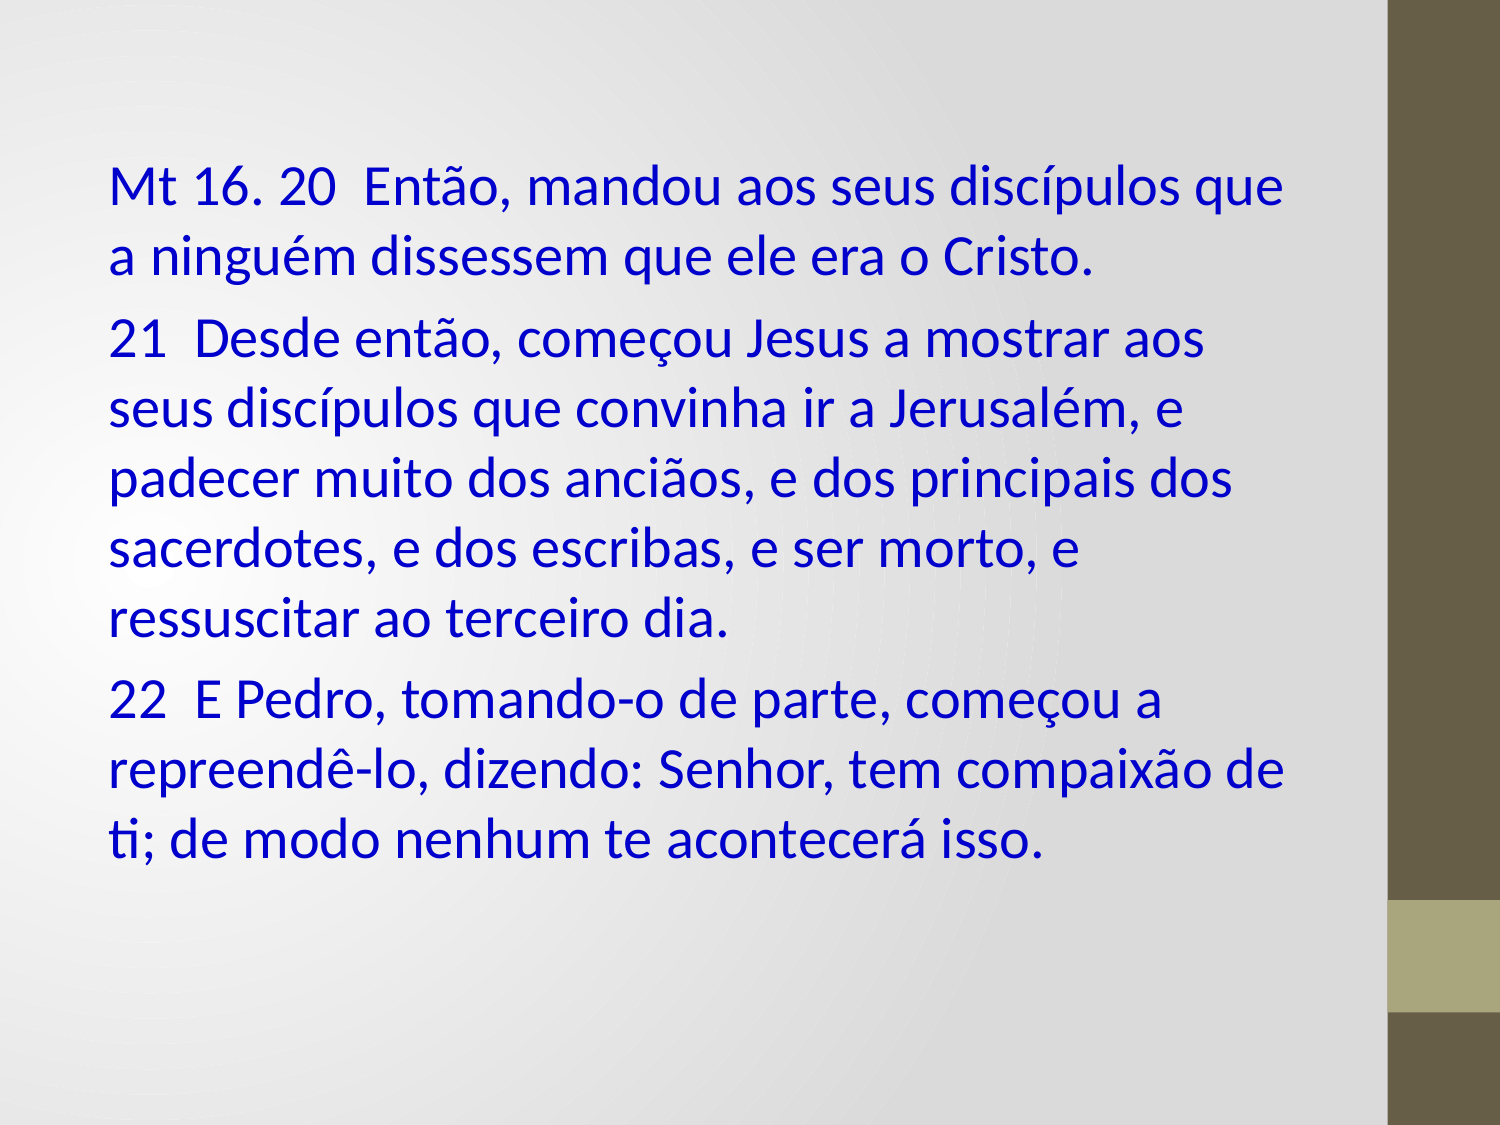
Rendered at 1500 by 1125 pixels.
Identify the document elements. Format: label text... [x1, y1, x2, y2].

list Mt 16. 20 Então, mandou aos seus discípulos que a ninguém dissessem que ele era o Cristo. 21 Desde então, começou Jesus a mostrar aos seus discípulos que convinha ir a Jerusalém, e padecer muito dos anciãos, e dos principais dos sacerdotes, e dos escribas, e ser morto, e ressuscitar ao terceiro dia. 22 E Pedro, tomando-o de parte, começou a repreendê-lo, dizendo: Senhor, tem compaixão de ti; de modo nenhum te acontecerá isso. [75, 78, 1325, 1050]
